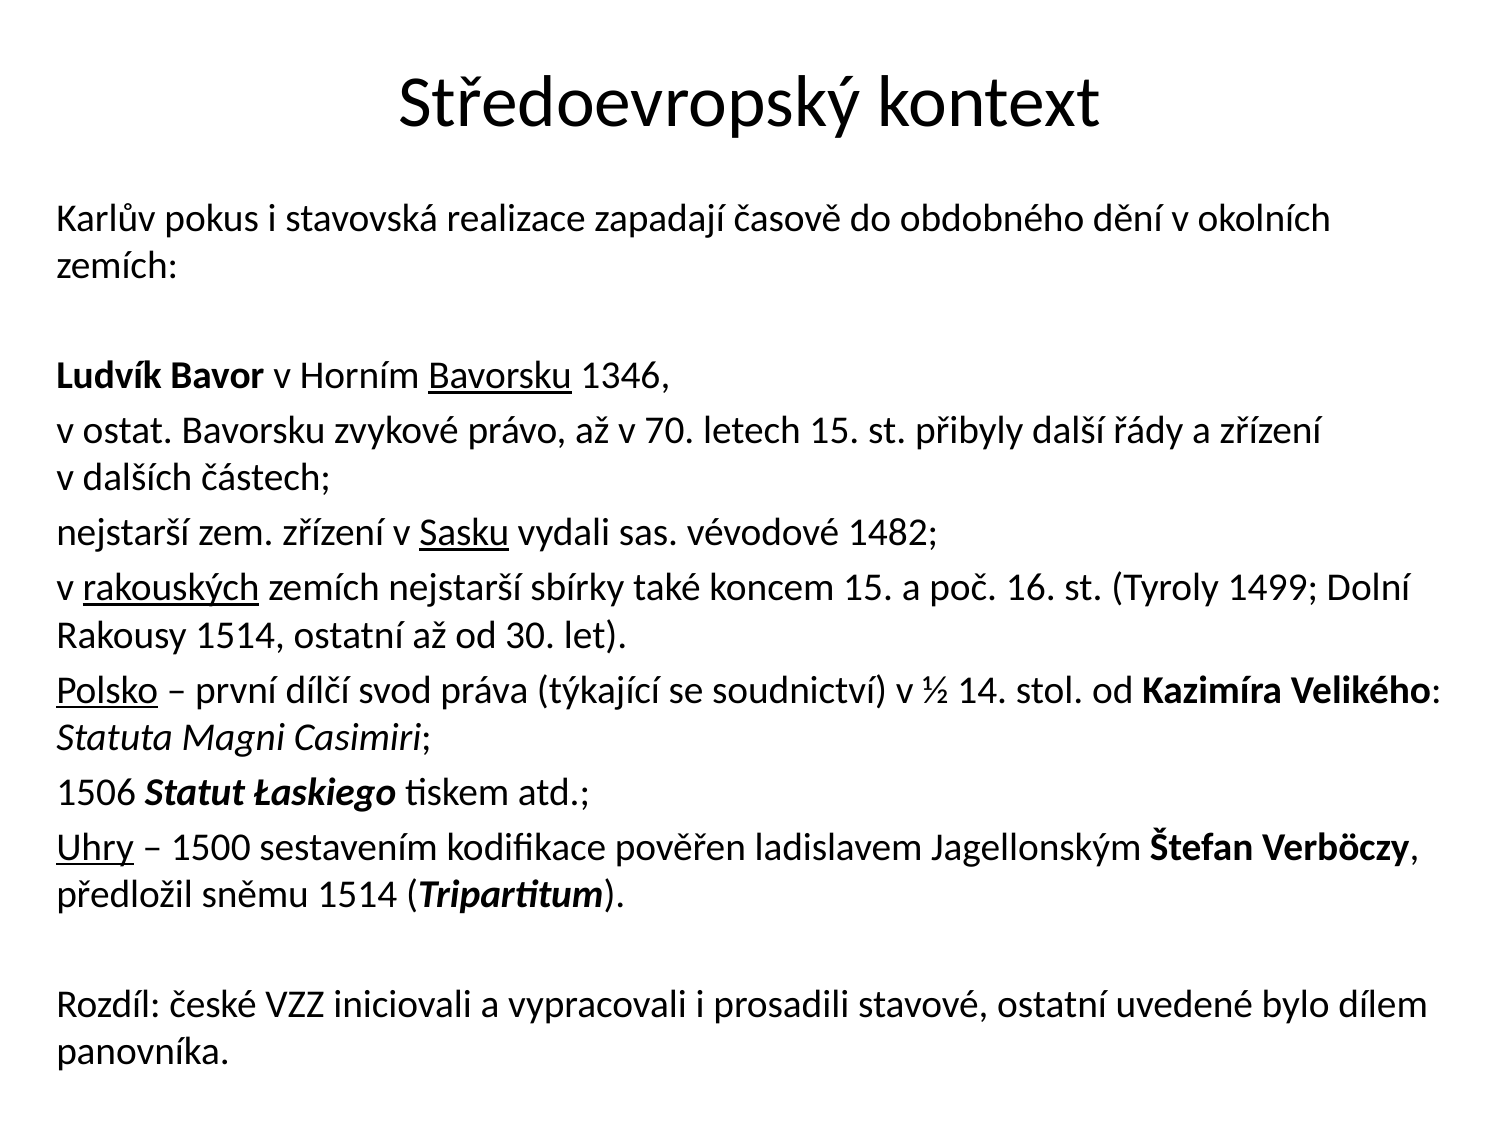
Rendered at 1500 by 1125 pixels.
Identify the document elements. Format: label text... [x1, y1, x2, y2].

list Karlův pokus i stavovská realizace zapadají časově do obdobného dění v okolních zemích: Ludvík Bavor v Horním Bavorsku 1346, v ostat. Bavorsku zvykové právo, až v 70. letech 15. st. přibyly další řády a zřízení v dalších částech; nejstarší zem. zřízení v Sasku vydali sas. vévodové 1482; v rakouských zemích nejstarší sbírky také koncem 15. a poč. 16. st. (Tyroly 1499; Dolní Rakousy 1514, ostatní až od 30. let). Polsko – první dílčí svod práva (týkající se soudnictví) v ½ 14. stol. od Kazimíra Velikého: Statuta Magni Casimiri; 1506 Statut łaskiego tiskem atd.; Uhry – 1500 sestavením kodifikace pověřen ladislavem Jagellonským Štefan Verböczy, předložil sněmu 1514 (Tripartitum). Rozdíl: české VZZ iniciovali a vypracovali i prosadili stavové, ostatní uvedené bylo dílem panovníka. [41, 184, 1459, 1094]
title Středoevropský kontext [75, 45, 1425, 149]
